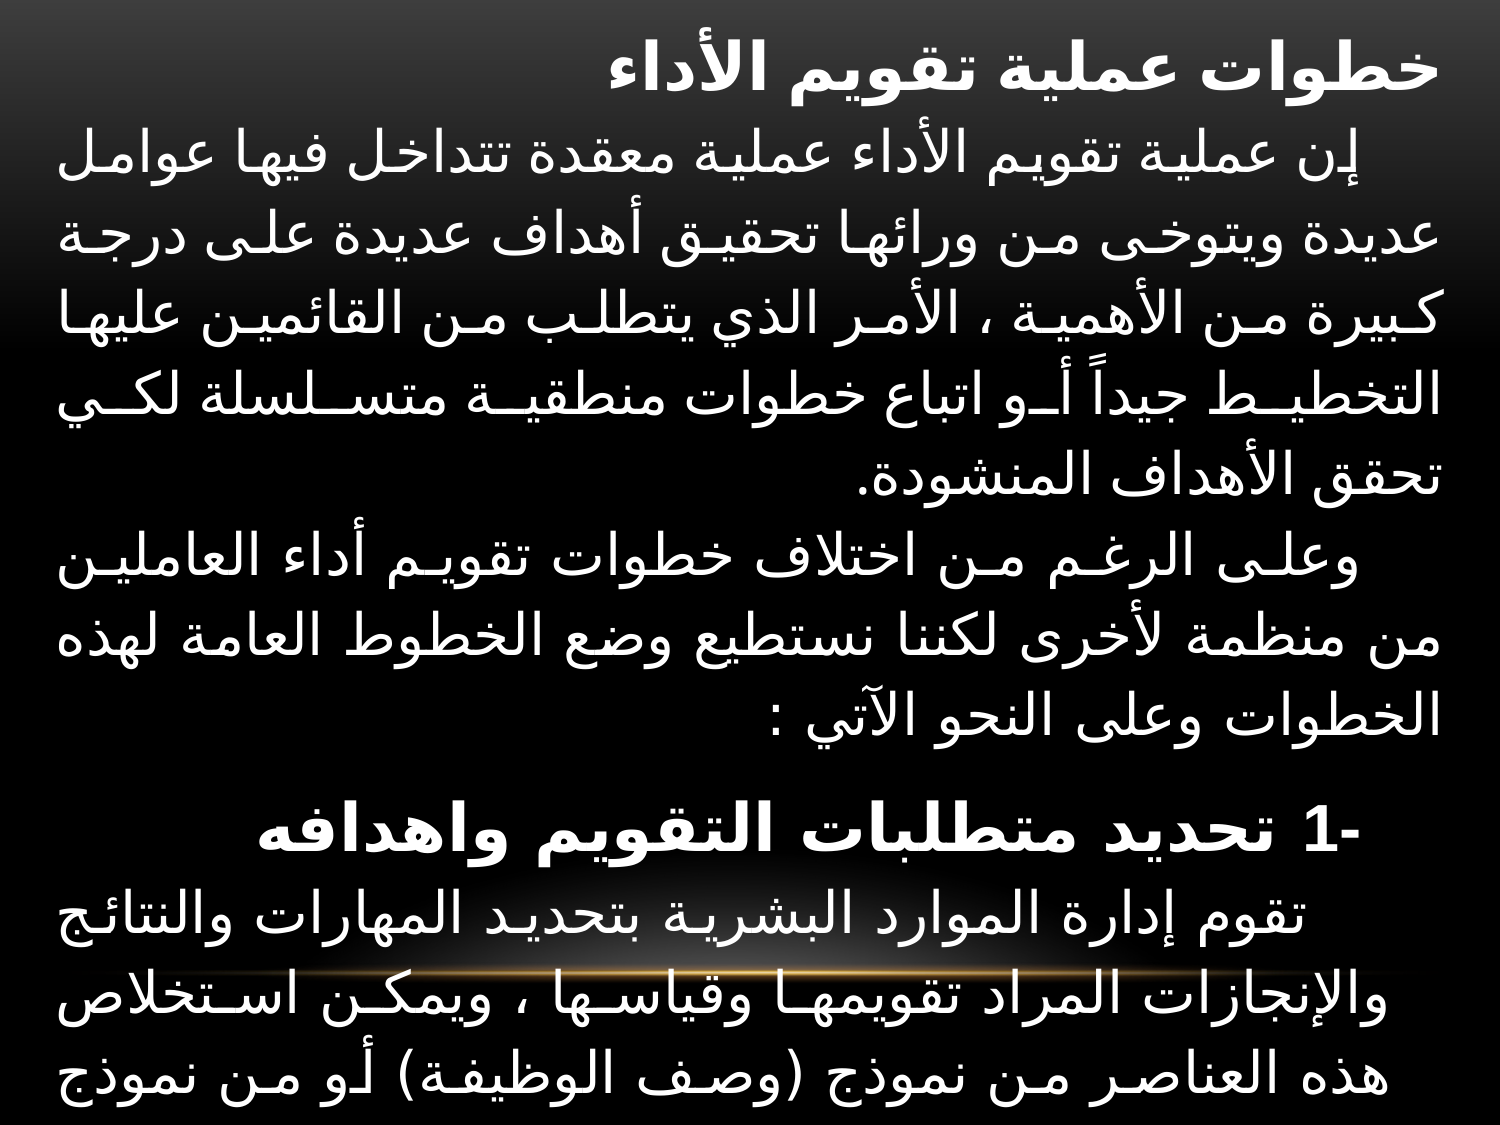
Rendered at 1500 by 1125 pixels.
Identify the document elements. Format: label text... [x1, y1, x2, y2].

text_box خطوات عملية تقويم الأداء إن عملية تقويم الأداء عملية معقدة تتداخل فيها عوامل عديدة ويتوخى من ورائها تحقيق أهداف عديدة على درجة كبيرة من الأهمية ، الأمر الذي يتطلب من القائمين عليها التخطيط جيداً أو اتباع خطوات منطقية متسلسلة لكي تحقق الأهداف المنشودة. وعلى الرغم من اختلاف خطوات تقويم أداء العاملين من منظمة لأخرى لكننا نستطيع وضع الخطوط العامة لهذه الخطوات وعلى النحو الآتي : -1 تحديد متطلبات التقويم واهدافه تقوم إدارة الموارد البشرية بتحديد المهارات والنتائج والإنجازات المراد تقويمها وقياسها ، ويمكن استخلاص هذه العناصر من نموذج (وصف الوظيفة) أو من نموذج مخصص لقياس متطلبات معينة من الموظف مثل نوعية العمل المنجز، مدى التعاون مع الاخرين درجة الابتكار في الأداء. [41, 4, 1459, 1125]
picture [0, 0, 1500, 1125]
